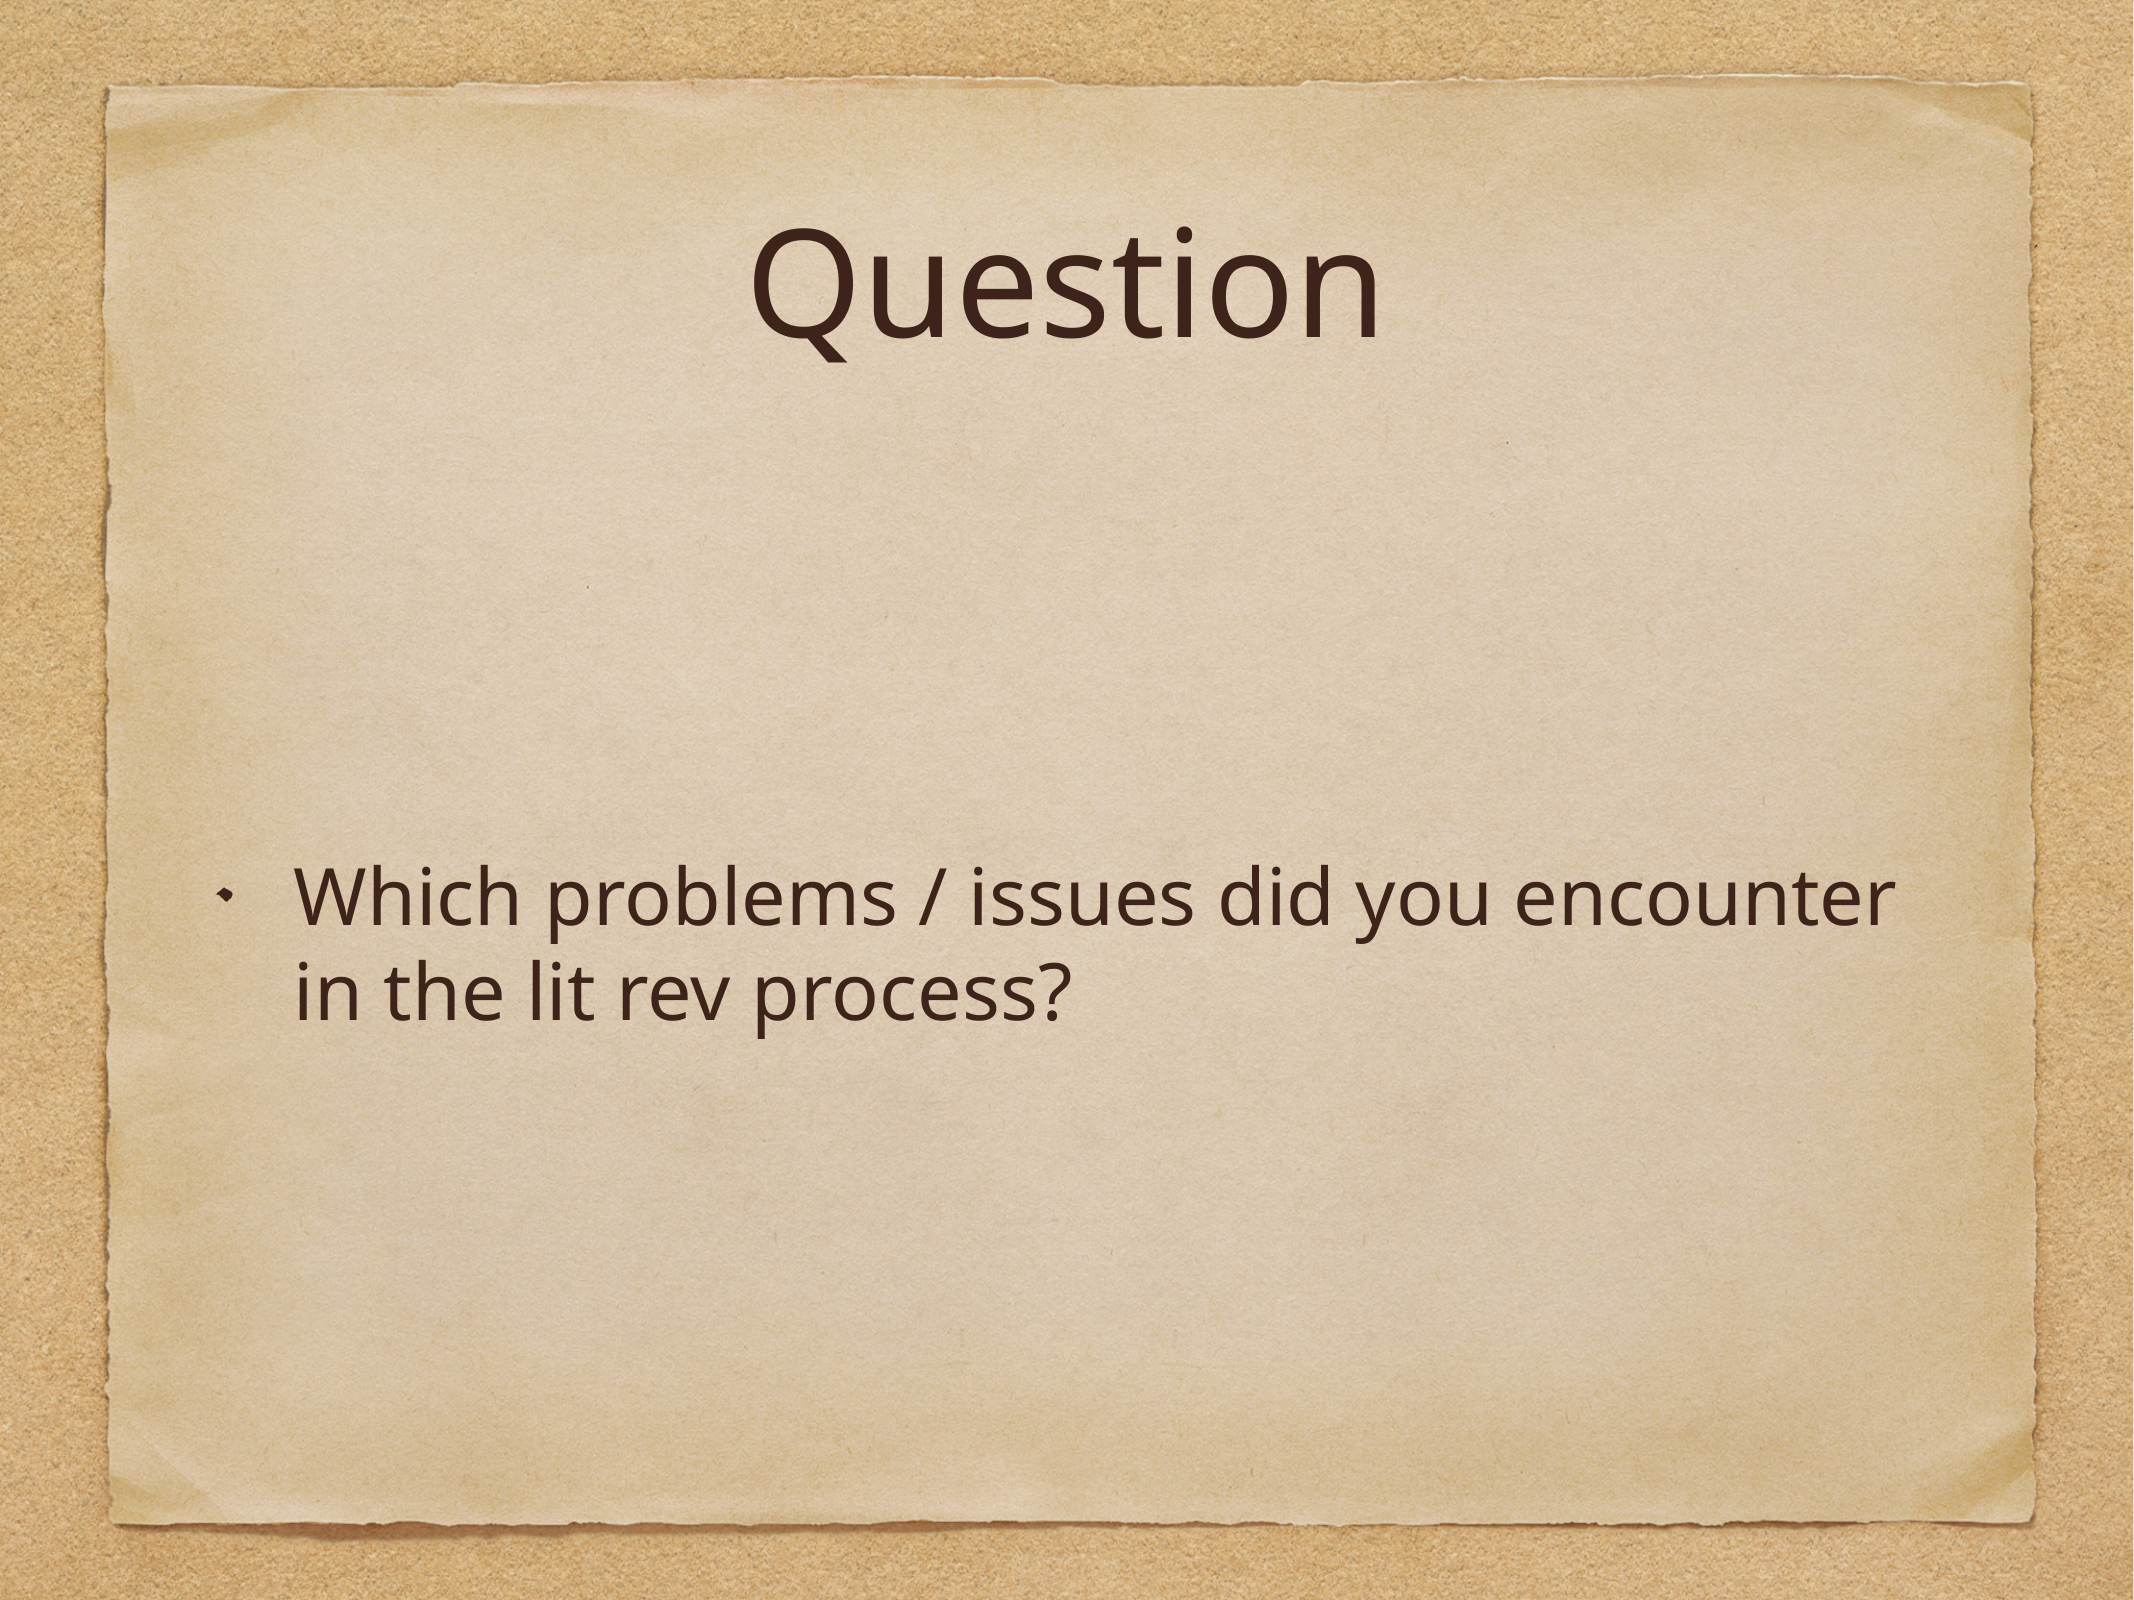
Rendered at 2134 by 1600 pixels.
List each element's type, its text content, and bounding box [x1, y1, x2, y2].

title Question [207, 103, 1926, 451]
list Which problems / issues did you encounter in the lit rev process? [207, 461, 1926, 1422]
picture [0, 0, 2134, 1600]
